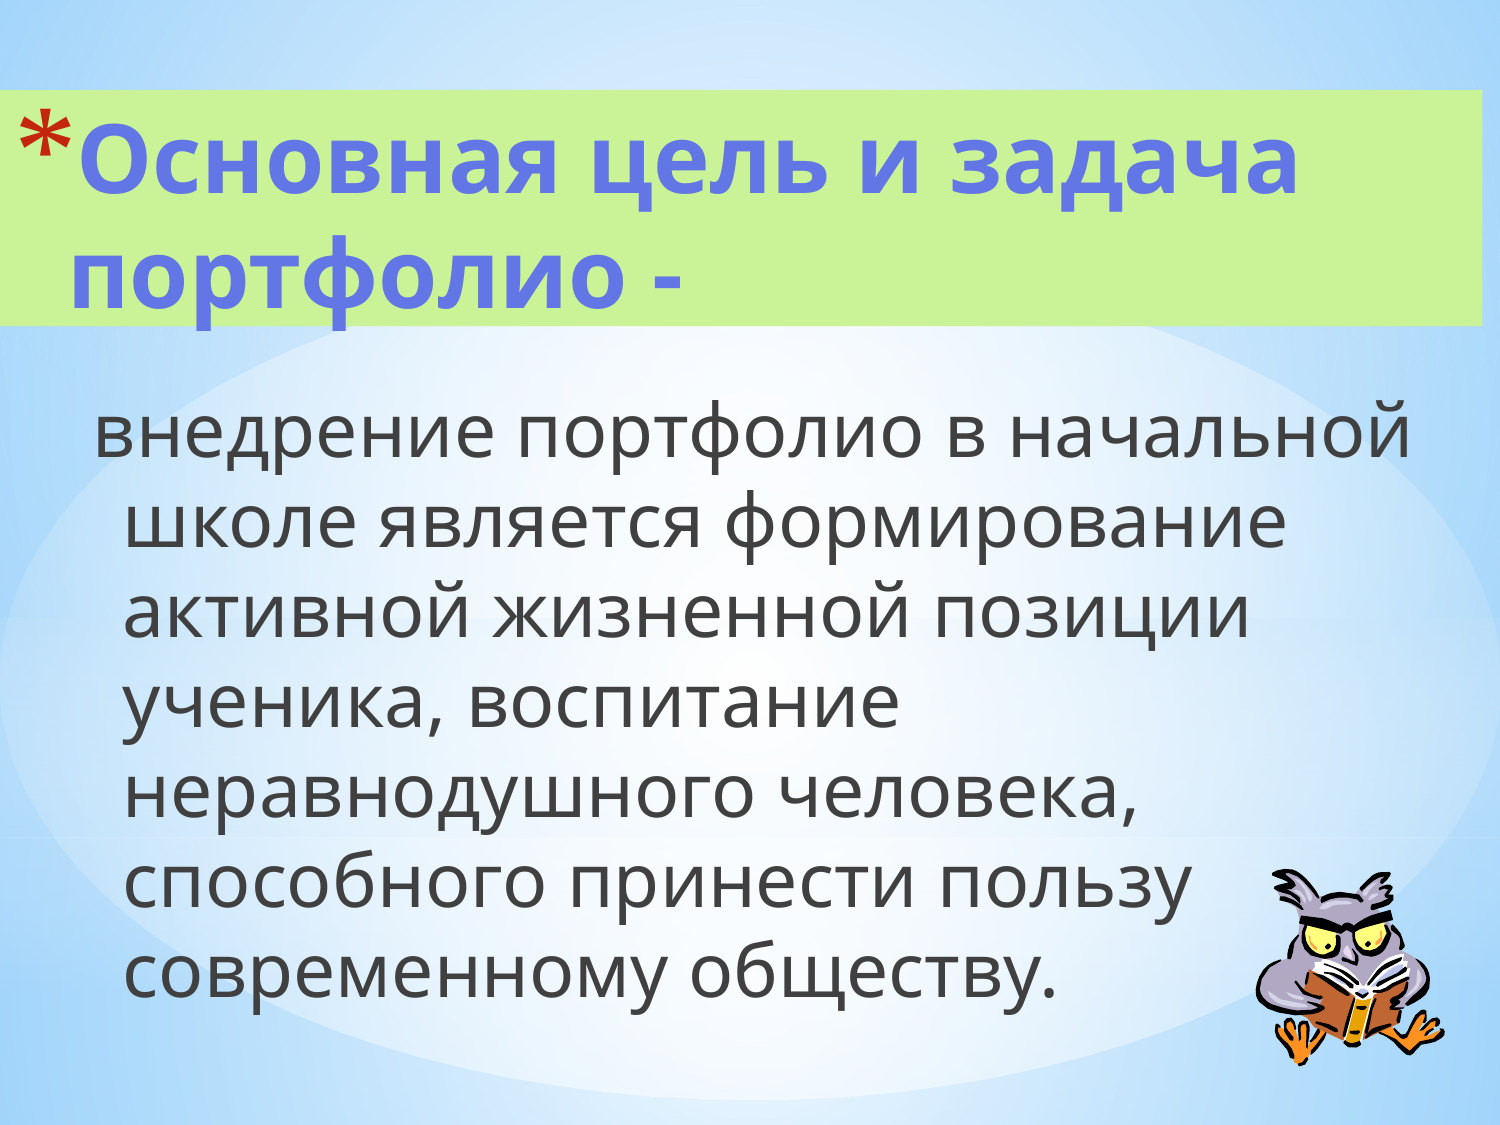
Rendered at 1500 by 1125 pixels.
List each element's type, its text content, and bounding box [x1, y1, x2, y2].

list внедрение портфолио в начальной школе является формирование активной жизненной позиции ученика, воспитание неравнодушного человека, способного принести пользу современному обществу. [70, 374, 1460, 1063]
title Основная цель и задача портфолио - [0, 90, 1483, 327]
picture [1253, 866, 1447, 1069]
